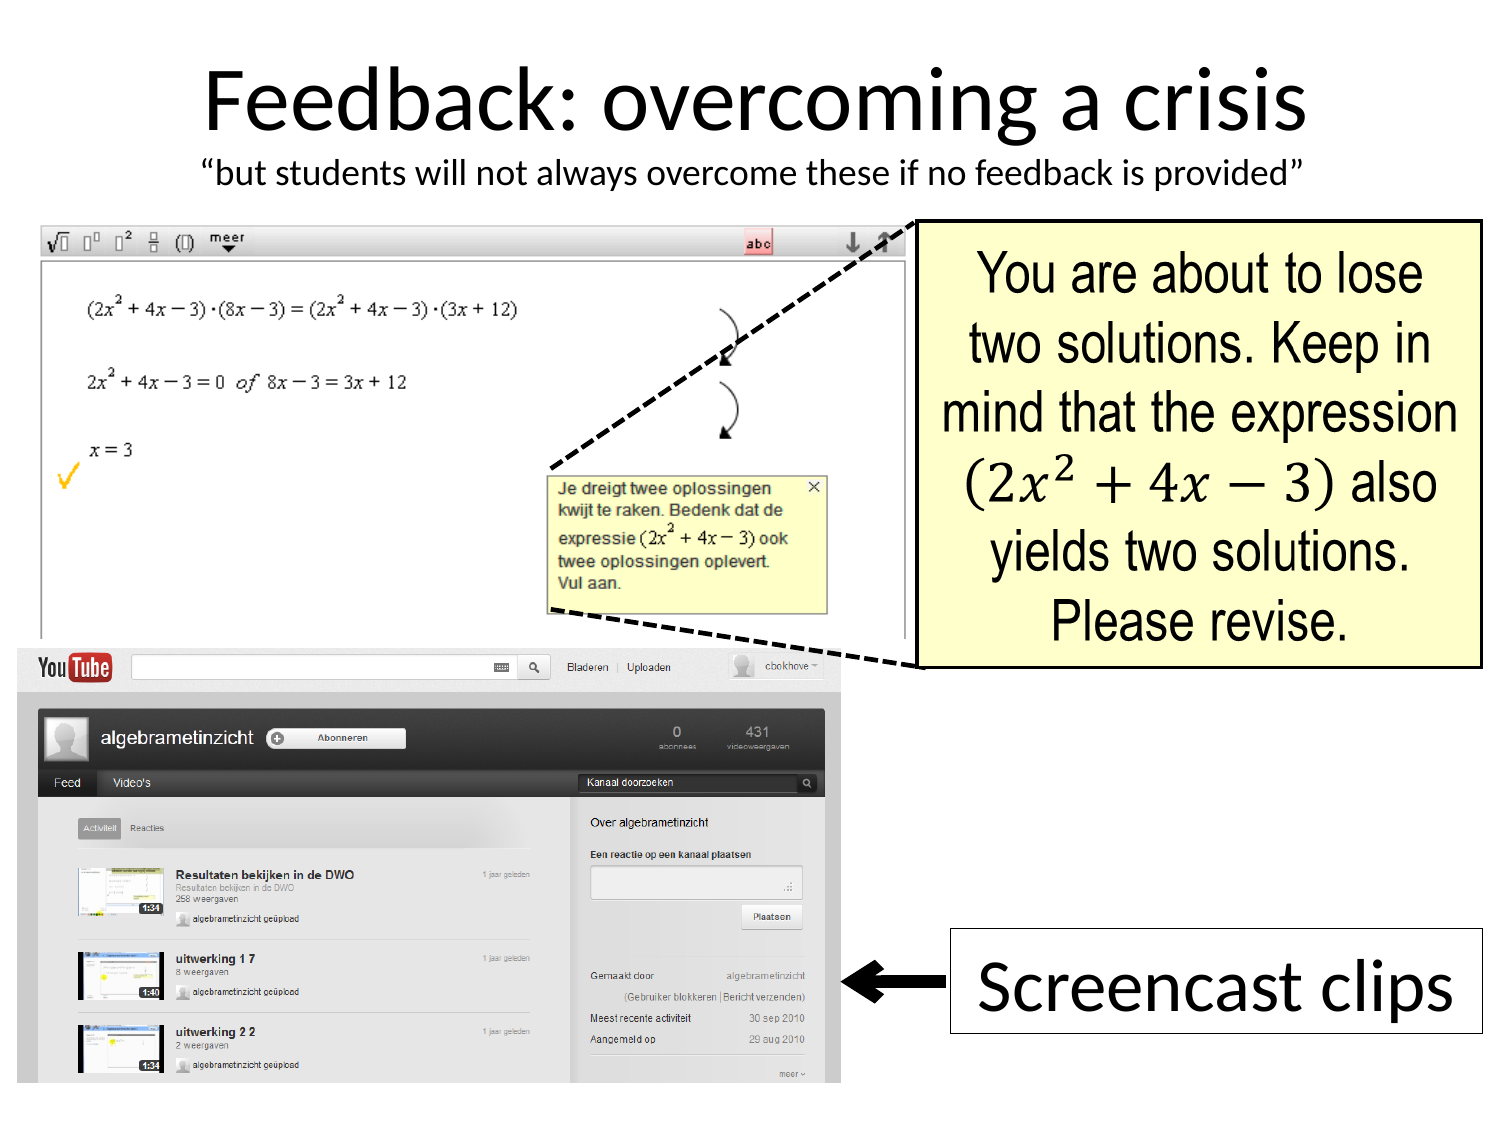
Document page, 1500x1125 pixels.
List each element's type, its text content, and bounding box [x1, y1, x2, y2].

picture [17, 648, 841, 1083]
title Feedback: overcoming a crisis [82, 0, 1432, 188]
picture [22, 215, 916, 639]
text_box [550, 222, 915, 469]
text_box Screencast clips [950, 928, 1483, 1034]
text_box “but students will not always overcome these if no feedback is provided” [184, 140, 1500, 201]
text_box [920, 219, 1483, 669]
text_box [550, 609, 926, 669]
